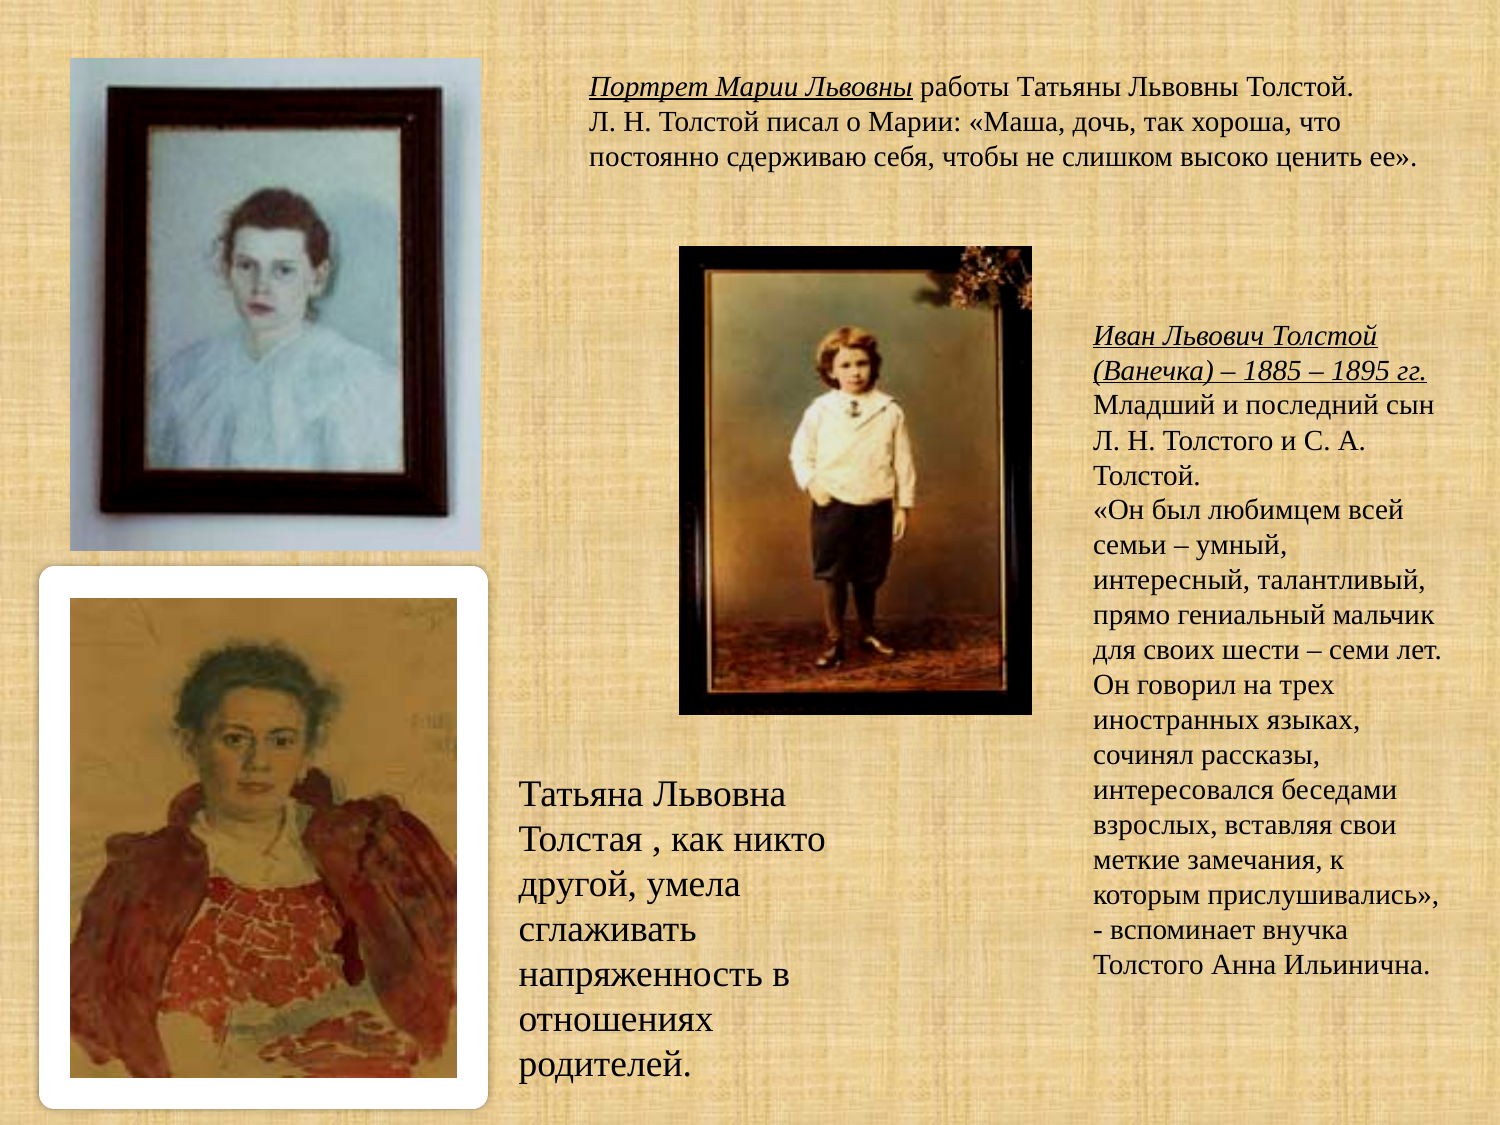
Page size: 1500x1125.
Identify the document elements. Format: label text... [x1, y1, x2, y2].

picture [0, 0, 1500, 1125]
text_box Иван Львович Толстой (Ванечка) – 1885 – 1895 гг. Младший и последний сын Л. Н. Толстого и С. А. Толстой. «Он был любимцем всей семьи – умный, интересный, талантливый, прямо гениальный мальчик для своих шести – семи лет. Он говорил на трех иностранных языках, сочинял рассказы, интересовался беседами взрослых, вставляя свои меткие замечания, к которым прислушивались», - вспоминает внучка Толстого Анна Ильинична. [1078, 308, 1465, 988]
text_box Татьяна Львовна Толстая , как никто другой, умела сглаживать напряженность в отношениях родителей. [503, 761, 879, 1092]
text_box Портрет Марии Львовны работы Татьяны Львовны Толстой. Л. Н. Толстой писал о Марии: «Маша, дочь, так хороша, что постоянно сдерживаю себя, чтобы не слишком высоко ценить ее». [574, 59, 1454, 260]
